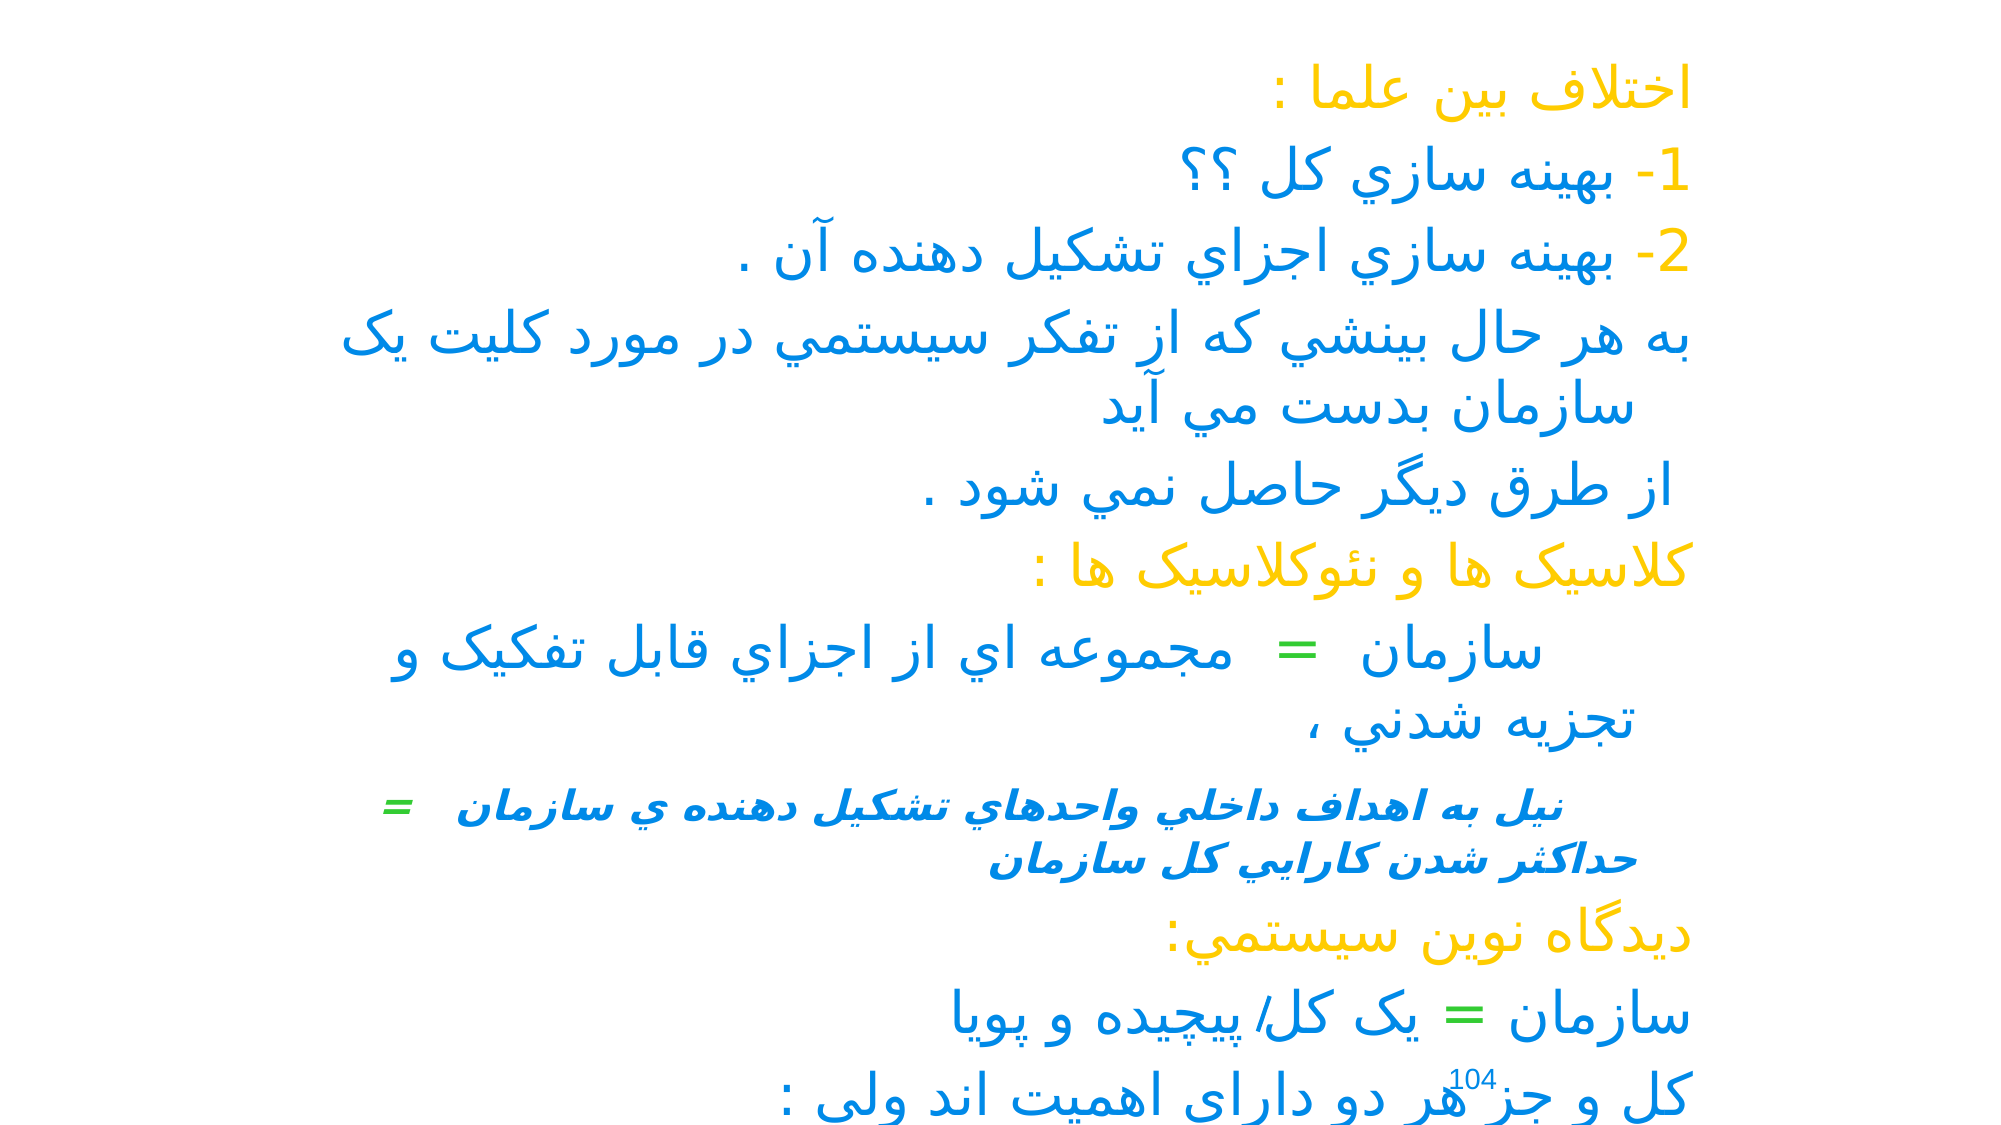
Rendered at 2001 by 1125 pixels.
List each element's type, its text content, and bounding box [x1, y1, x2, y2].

slide_number 104 [1433, 1024, 1901, 1103]
list اختلاف بين علما : 1- بهينه سازي کل ؟؟ 2- بهينه سازي اجزاي تشکيل دهنده آن . به هر حال بينشي که از تفکر سيستمي در مورد کليت يک سازمان بدست مي آيد از طرق ديگر حاصل نمي شود . کلاسيک ها و نئوکلاسيک ها : سازمان = مجموعه اي از اجزاي قابل تفکيک و تجزيه شدني ، نيل به اهداف داخلي واحدهاي تشکيل دهنده ي سازمان = حداکثر شدن کارايي کل سازمان ديدگاه نوين سيستمي: سازمان = يک کل پيچيده و پويا کل و جز هر دو داراي اهميت اند ولي : ماهيت کل = مجموع ماهيت هاي اجزاي تشکيل دهنده ي آن [290, 42, 1710, 1083]
